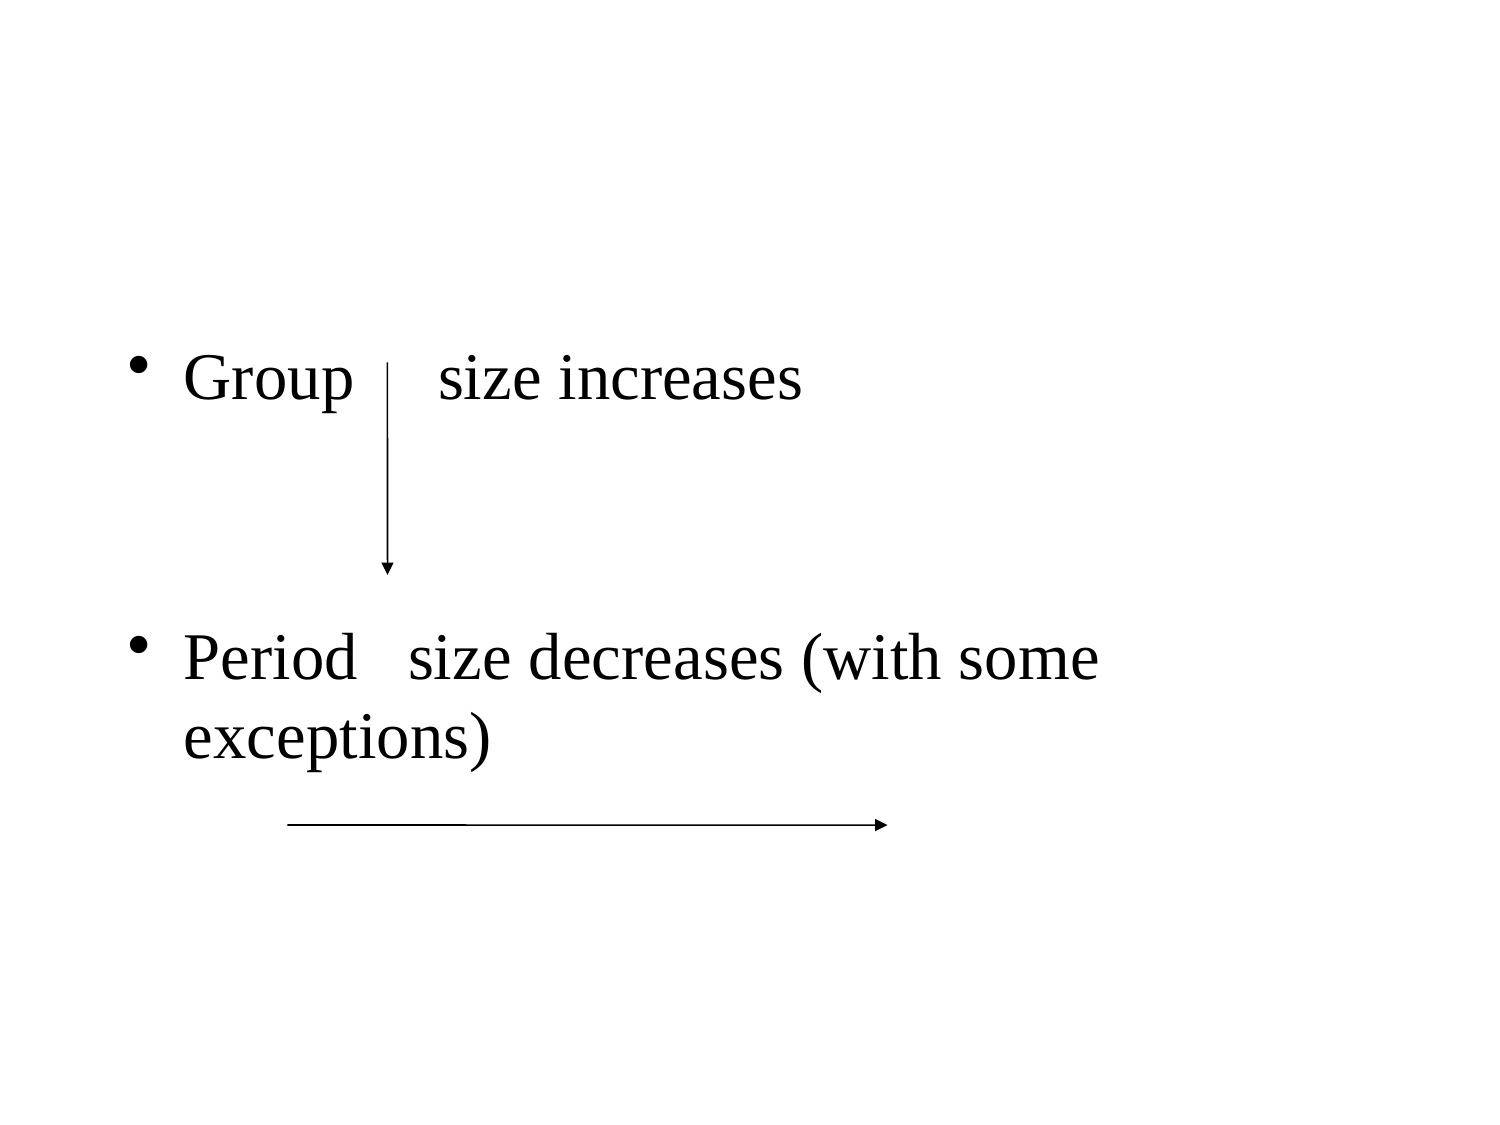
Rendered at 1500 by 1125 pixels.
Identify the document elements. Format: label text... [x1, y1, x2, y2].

text_box [381, 362, 394, 575]
list Group size increases Period size decreases (with some exceptions) [112, 324, 1388, 1000]
text_box [287, 818, 888, 832]
